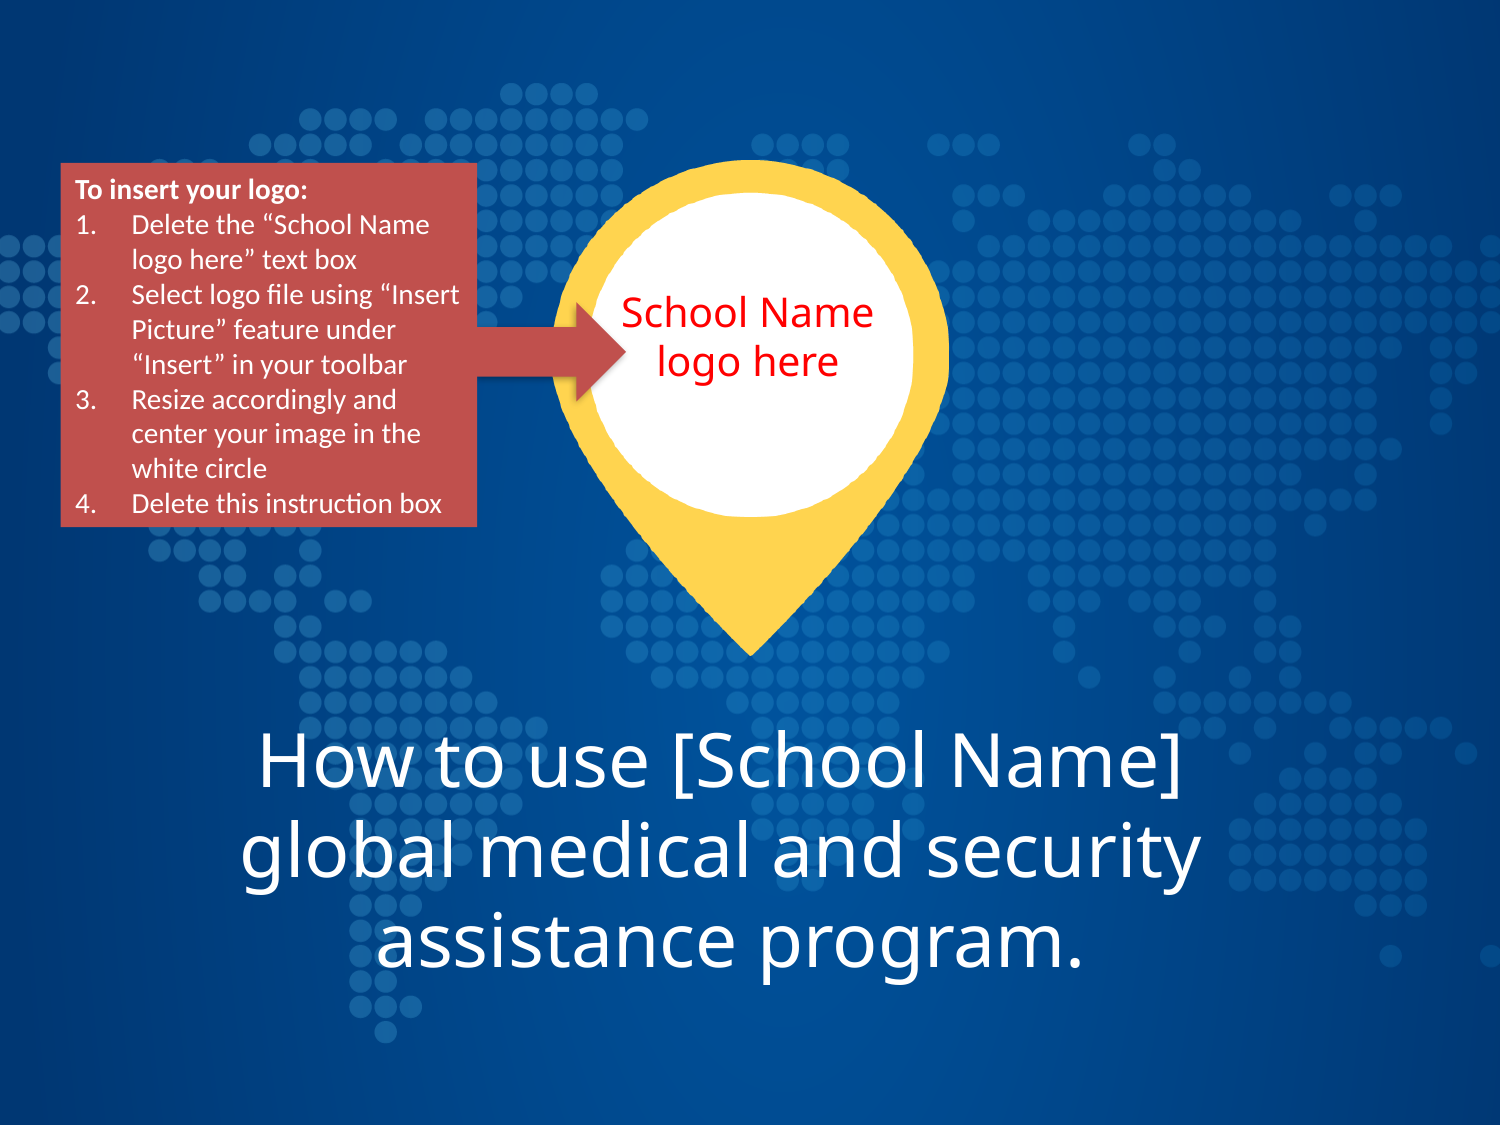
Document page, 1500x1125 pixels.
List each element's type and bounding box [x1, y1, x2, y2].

picture [0, 0, 1500, 1125]
text_box [60, 162, 627, 532]
text_box [551, 160, 949, 657]
